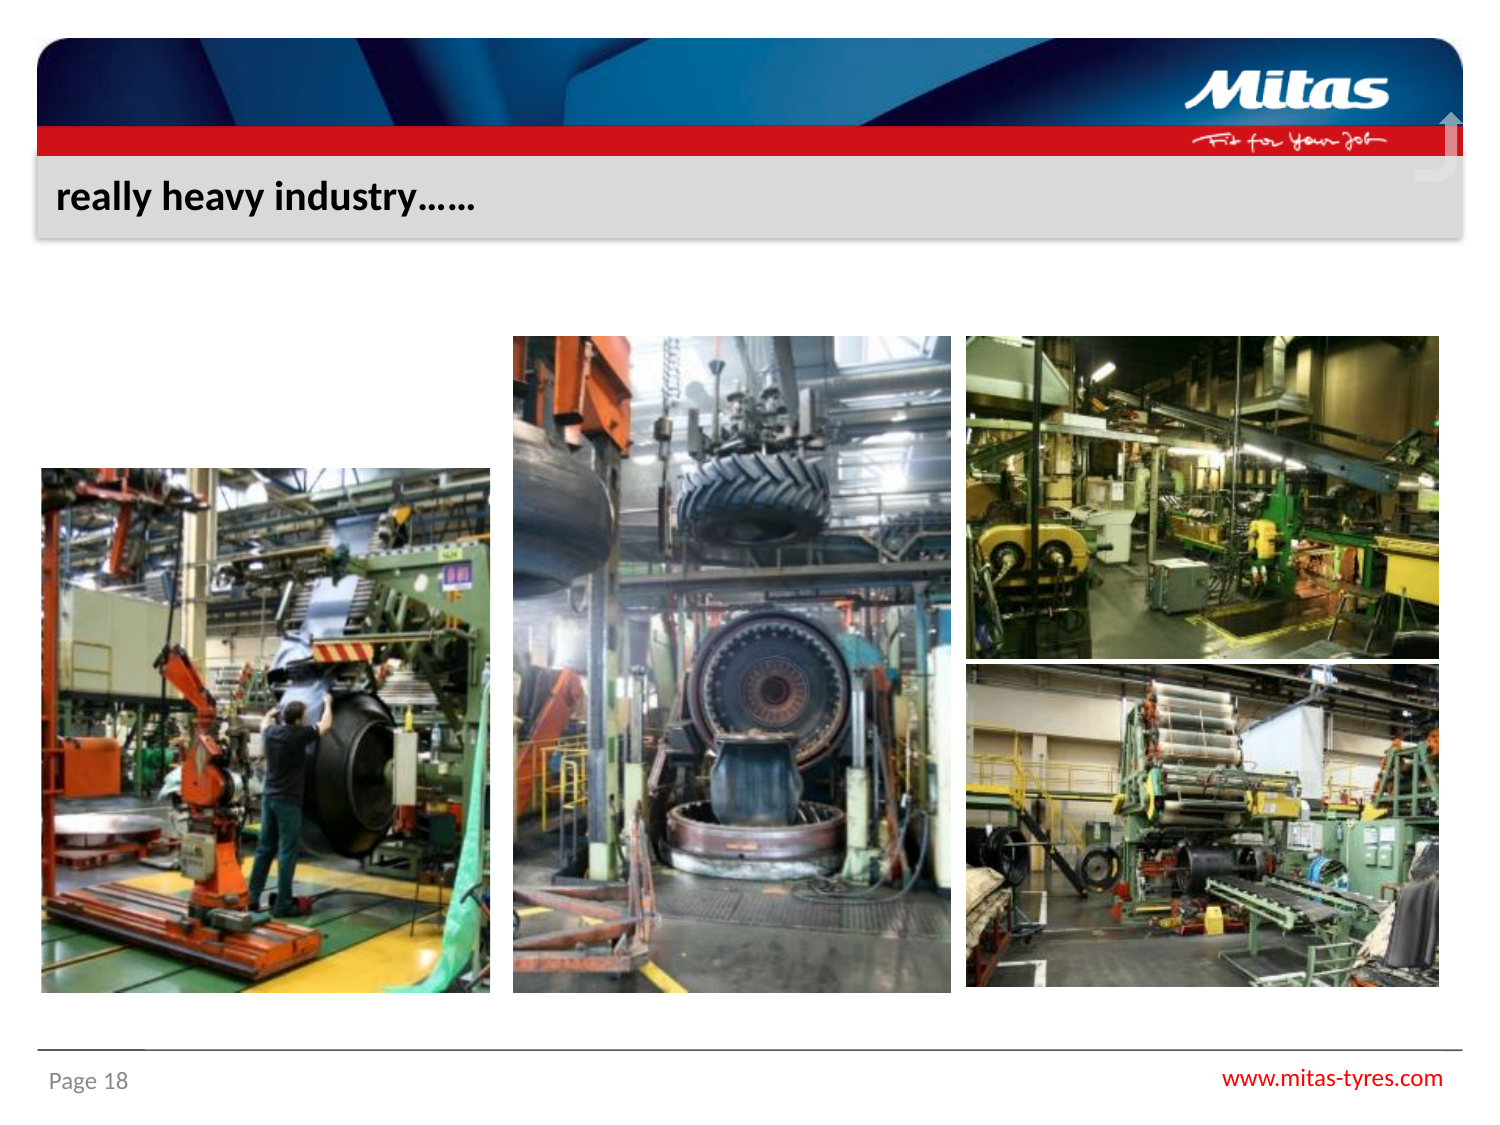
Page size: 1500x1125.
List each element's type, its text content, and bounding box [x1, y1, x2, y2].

text_box [1414, 111, 1464, 182]
picture [965, 335, 1440, 659]
text_box really heavy industry…… [41, 160, 1479, 282]
picture [638, 51, 651, 57]
picture [1458, 124, 1463, 156]
picture [37, 38, 1463, 156]
picture [41, 467, 491, 993]
picture [513, 335, 952, 993]
picture [965, 664, 1440, 987]
